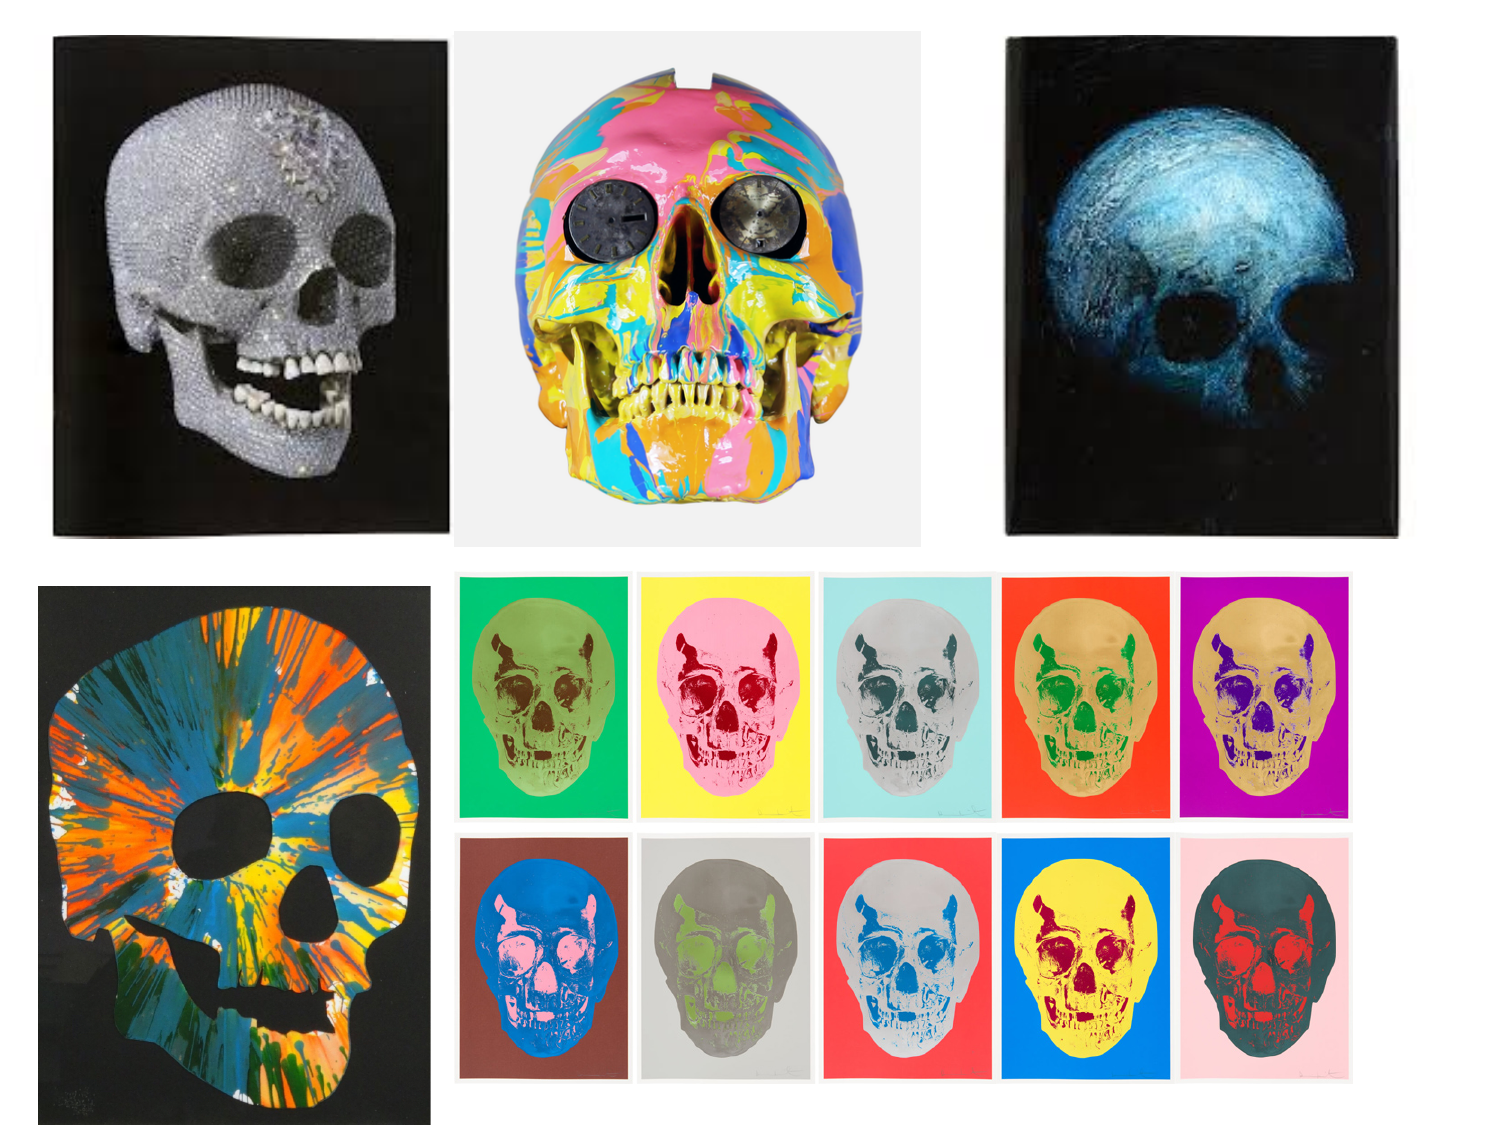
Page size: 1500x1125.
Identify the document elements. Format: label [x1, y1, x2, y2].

picture [950, 34, 1455, 540]
picture [38, 586, 432, 1125]
picture [454, 562, 1353, 1084]
list [454, 31, 921, 547]
picture [0, 34, 454, 540]
